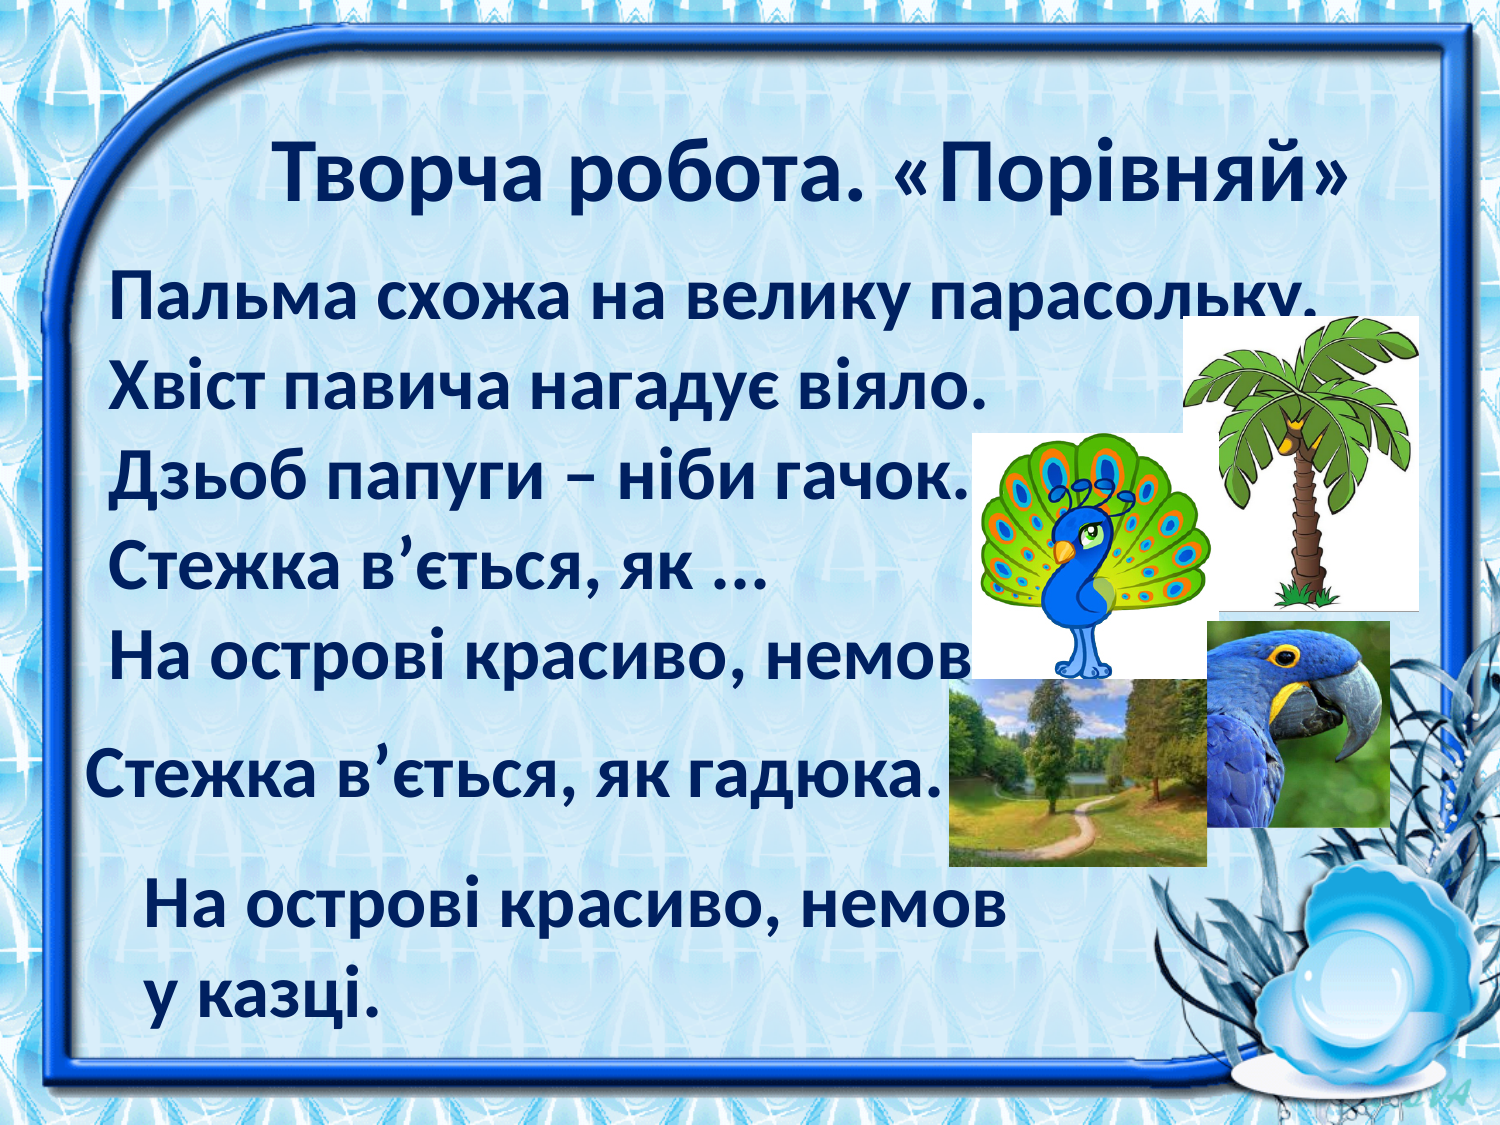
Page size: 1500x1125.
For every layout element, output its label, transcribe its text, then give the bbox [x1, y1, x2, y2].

text_box Пальма схожа на велику парасольку. Хвіст павича нагадує віяло. Дзьоб папуги – ніби гачок. Стежка в’ється, як ... На острові красиво, немов ... [93, 236, 1360, 702]
picture [0, 0, 1500, 1125]
text_box Стежка в’ється, як гадюка. [70, 715, 943, 821]
text_box На острові красиво, немов у казці. [128, 844, 1079, 1040]
title Творча робота. «Порівняй» [187, 105, 1466, 225]
